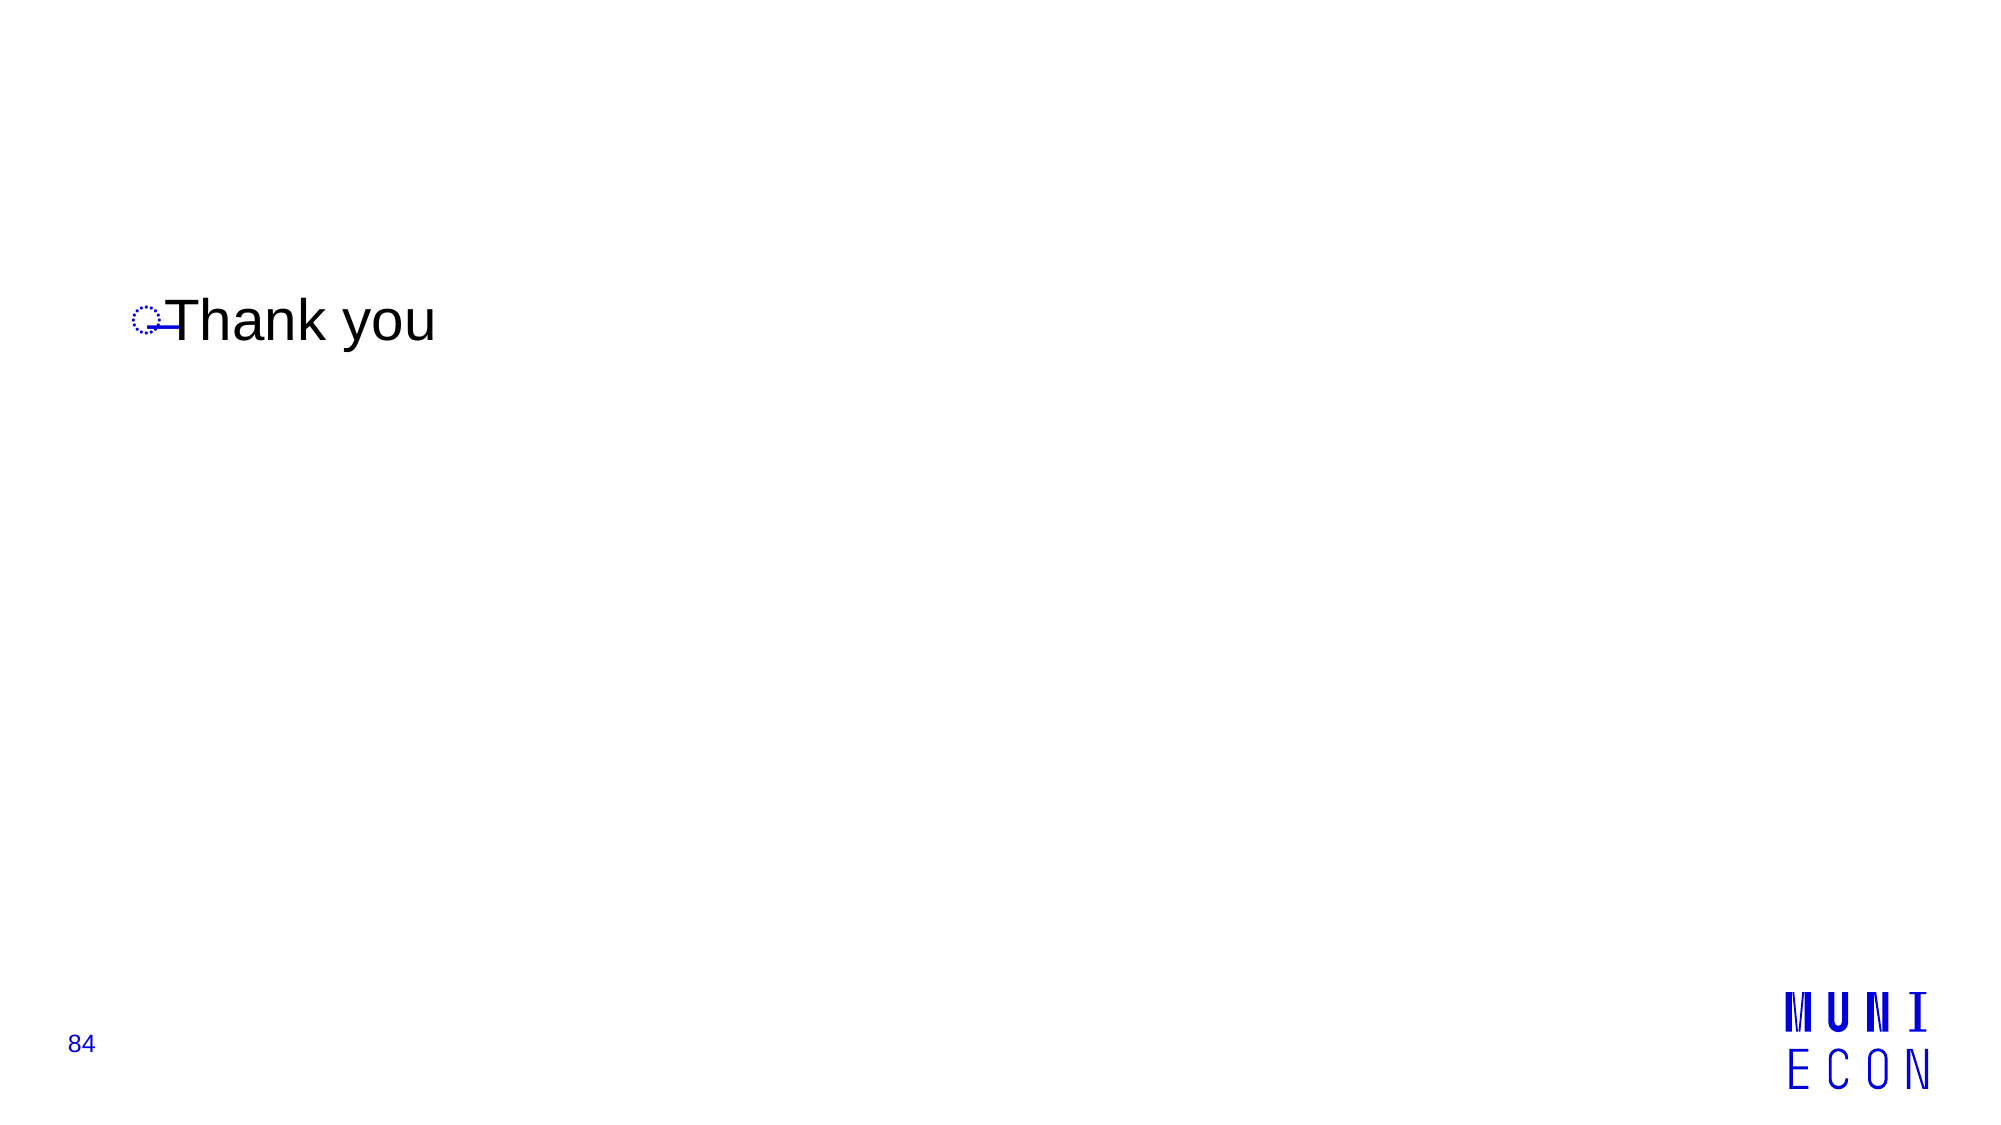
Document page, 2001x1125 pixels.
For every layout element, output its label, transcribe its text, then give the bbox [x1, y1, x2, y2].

list Thank you [118, 277, 1883, 957]
slide_number 84 [67, 1021, 110, 1063]
